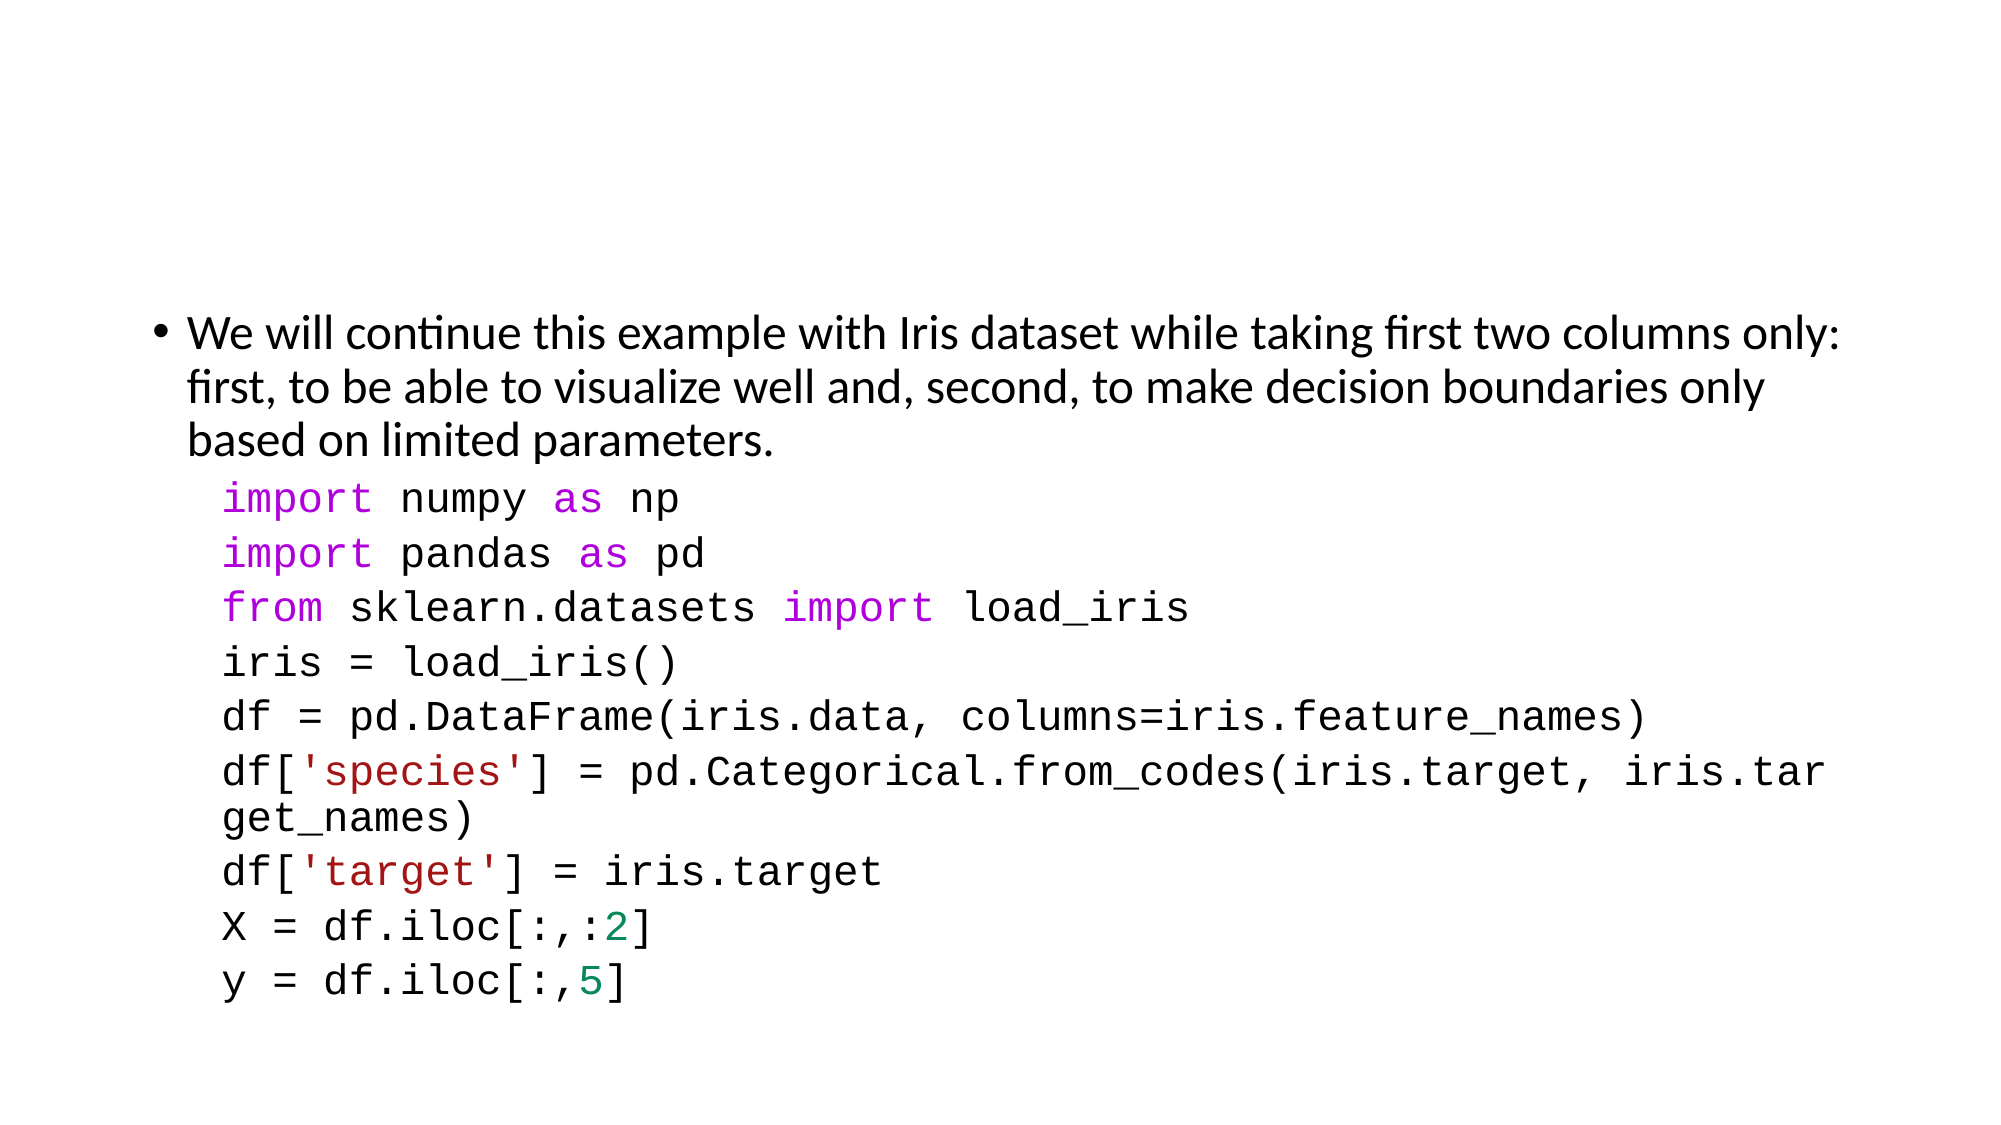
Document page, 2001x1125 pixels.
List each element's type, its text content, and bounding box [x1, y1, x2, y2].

list We will continue this example with Iris dataset while taking first two columns only: first, to be able to visualize well and, second, to make decision boundaries only based on limited parameters. import numpy as np import pandas as pd from sklearn.datasets import load_iris iris = load_iris() df = pd.DataFrame(iris.data, columns=iris.feature_names) df['species'] = pd.Categorical.from_codes(iris.target, iris.target_names) df['target'] = iris.target X = df.iloc[:,:2] y = df.iloc[:,5] [137, 299, 1863, 1014]
